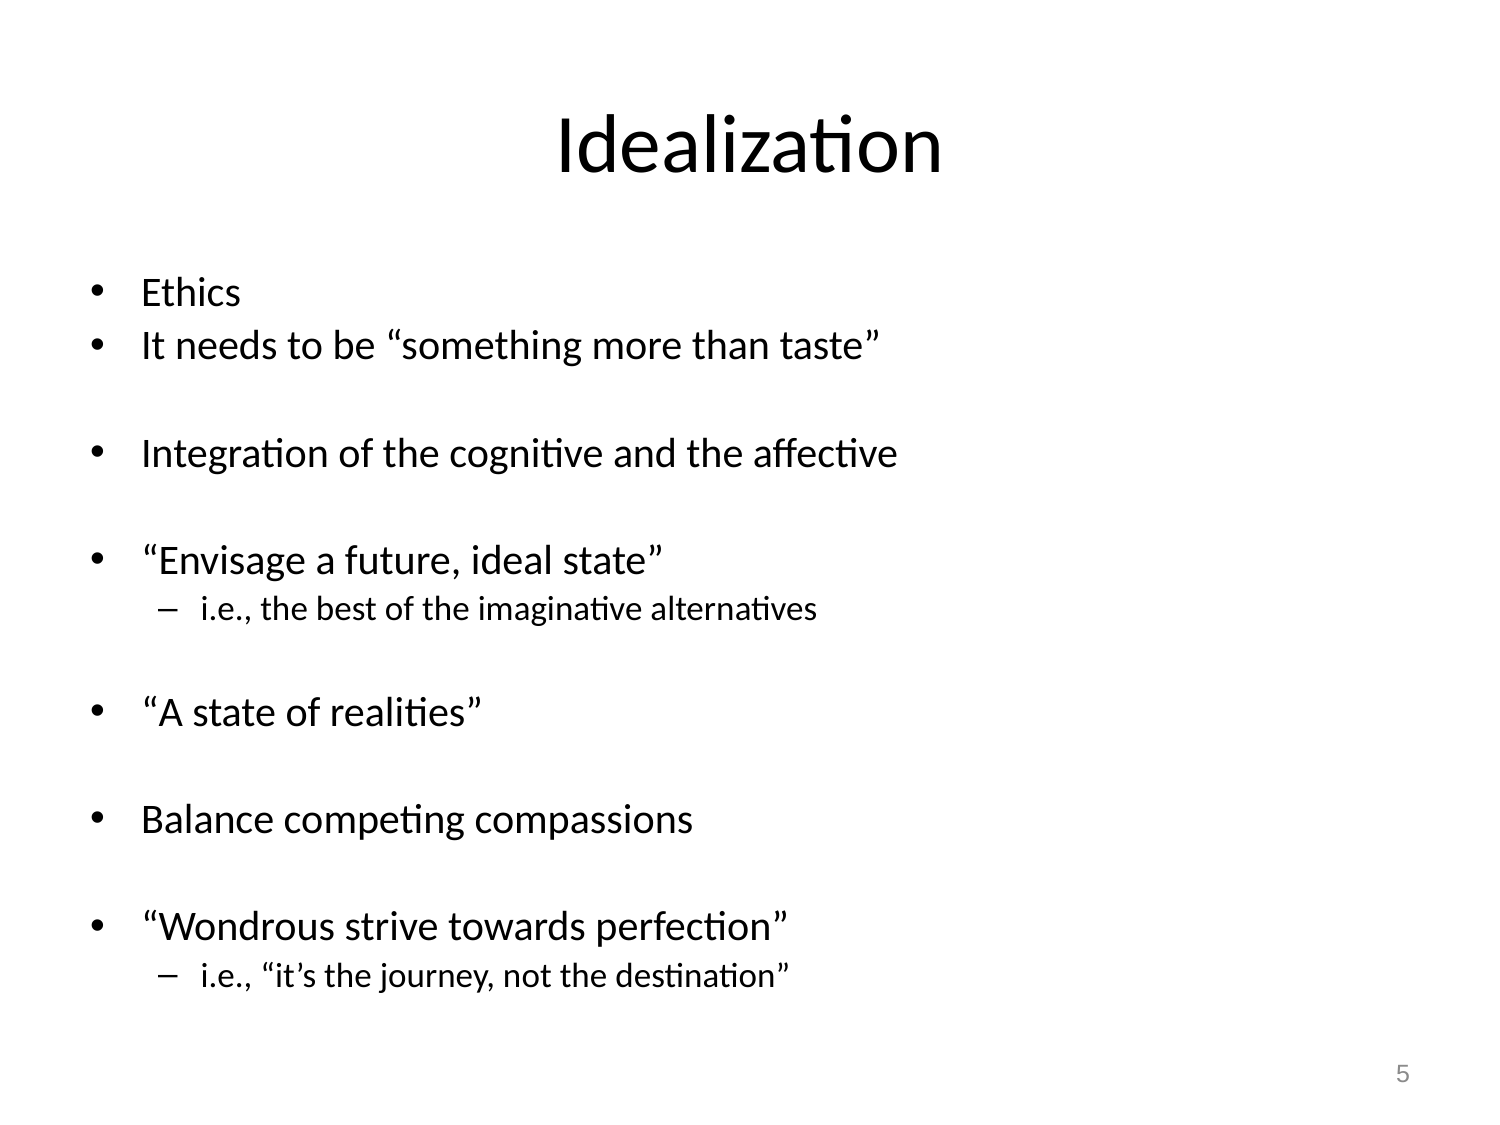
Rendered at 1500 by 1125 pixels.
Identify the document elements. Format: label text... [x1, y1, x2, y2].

slide_number 5 [1074, 1042, 1425, 1103]
title Idealization [75, 45, 1425, 233]
list Ethics It needs to be “something more than taste” Integration of the cognitive and the affective “Envisage a future, ideal state” i.e., the best of the imaginative alternatives “A state of realities” Balance competing compassions “Wondrous strive towards perfection” i.e., “it’s the journey, not the destination” [75, 262, 1425, 1005]
